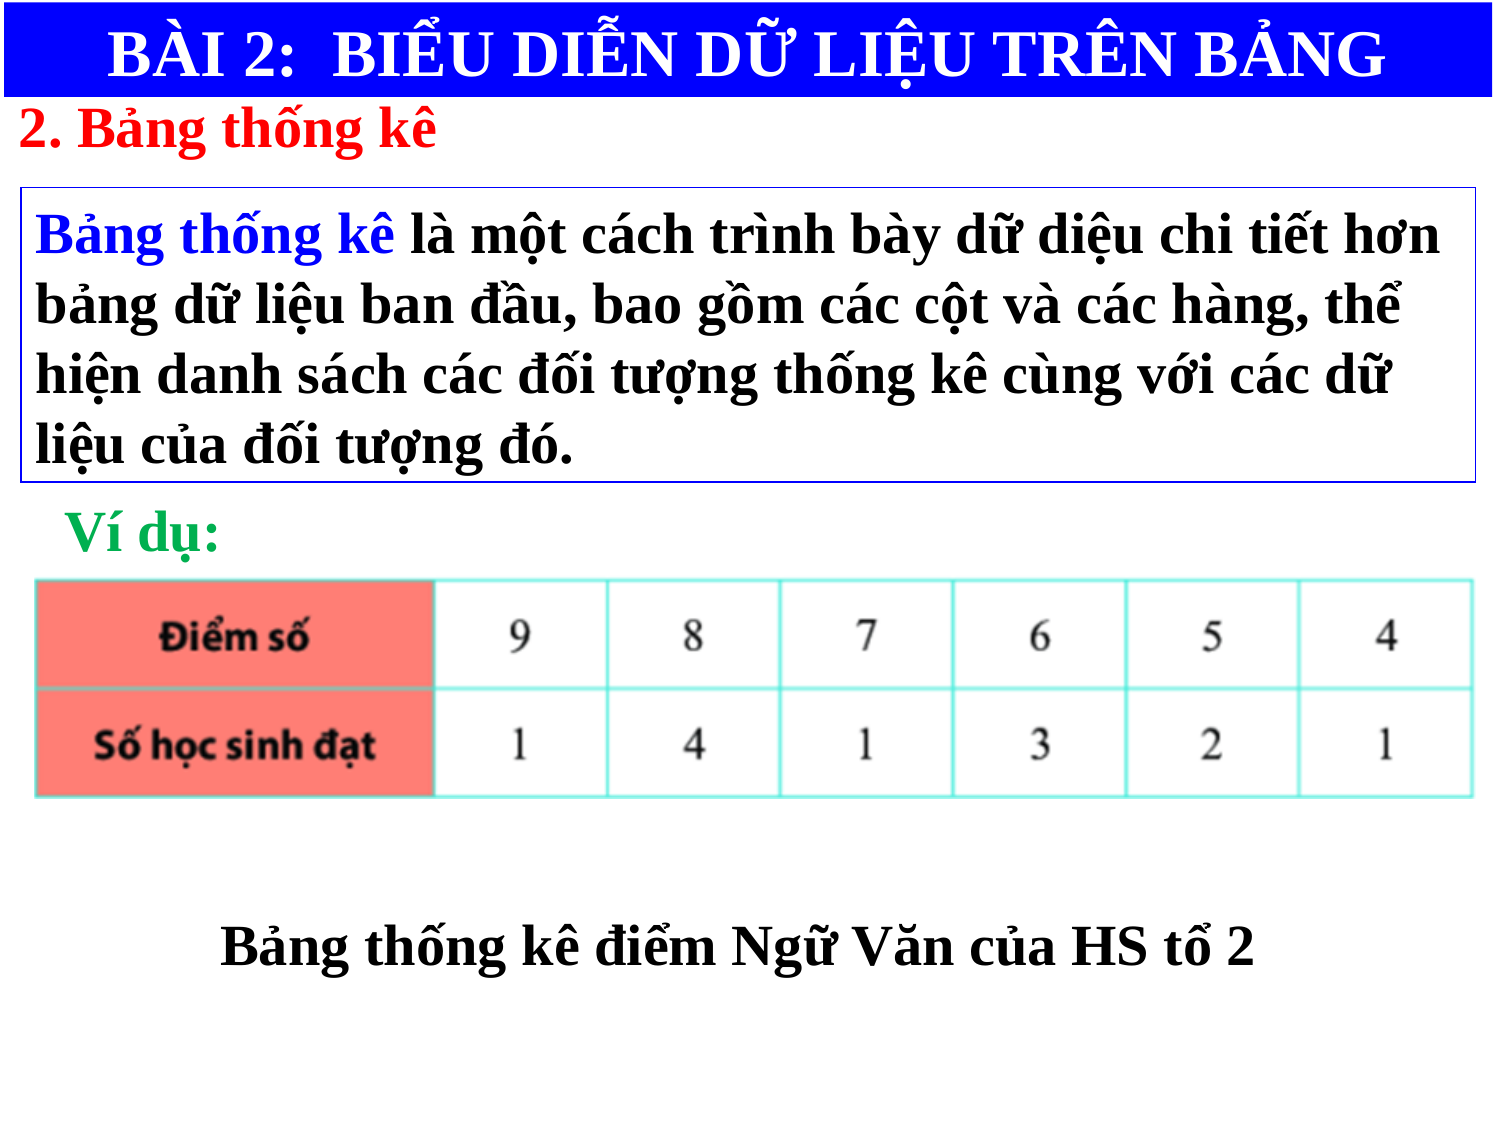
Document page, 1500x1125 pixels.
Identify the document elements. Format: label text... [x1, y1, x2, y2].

text_box Bảng thống kê là một cách trình bày dữ diệu chi tiết hơn bảng dữ liệu ban đầu, bao gồm các cột và các hàng, thể hiện danh sách các đối tượng thống kê cùng với các dữ liệu của đối tượng đó. [20, 187, 1476, 483]
text_box Ví dụ: [50, 485, 388, 571]
text_box BÀI 2: BIỂU DIỄN DỮ LIỆU TRÊN BẢNG [4, 2, 1493, 97]
text_box Bảng thống kê điểm Ngữ Văn của HS tổ 2 [205, 900, 1318, 985]
text_box 2. Bảng thống kê [4, 97, 1117, 167]
picture [34, 572, 1476, 799]
